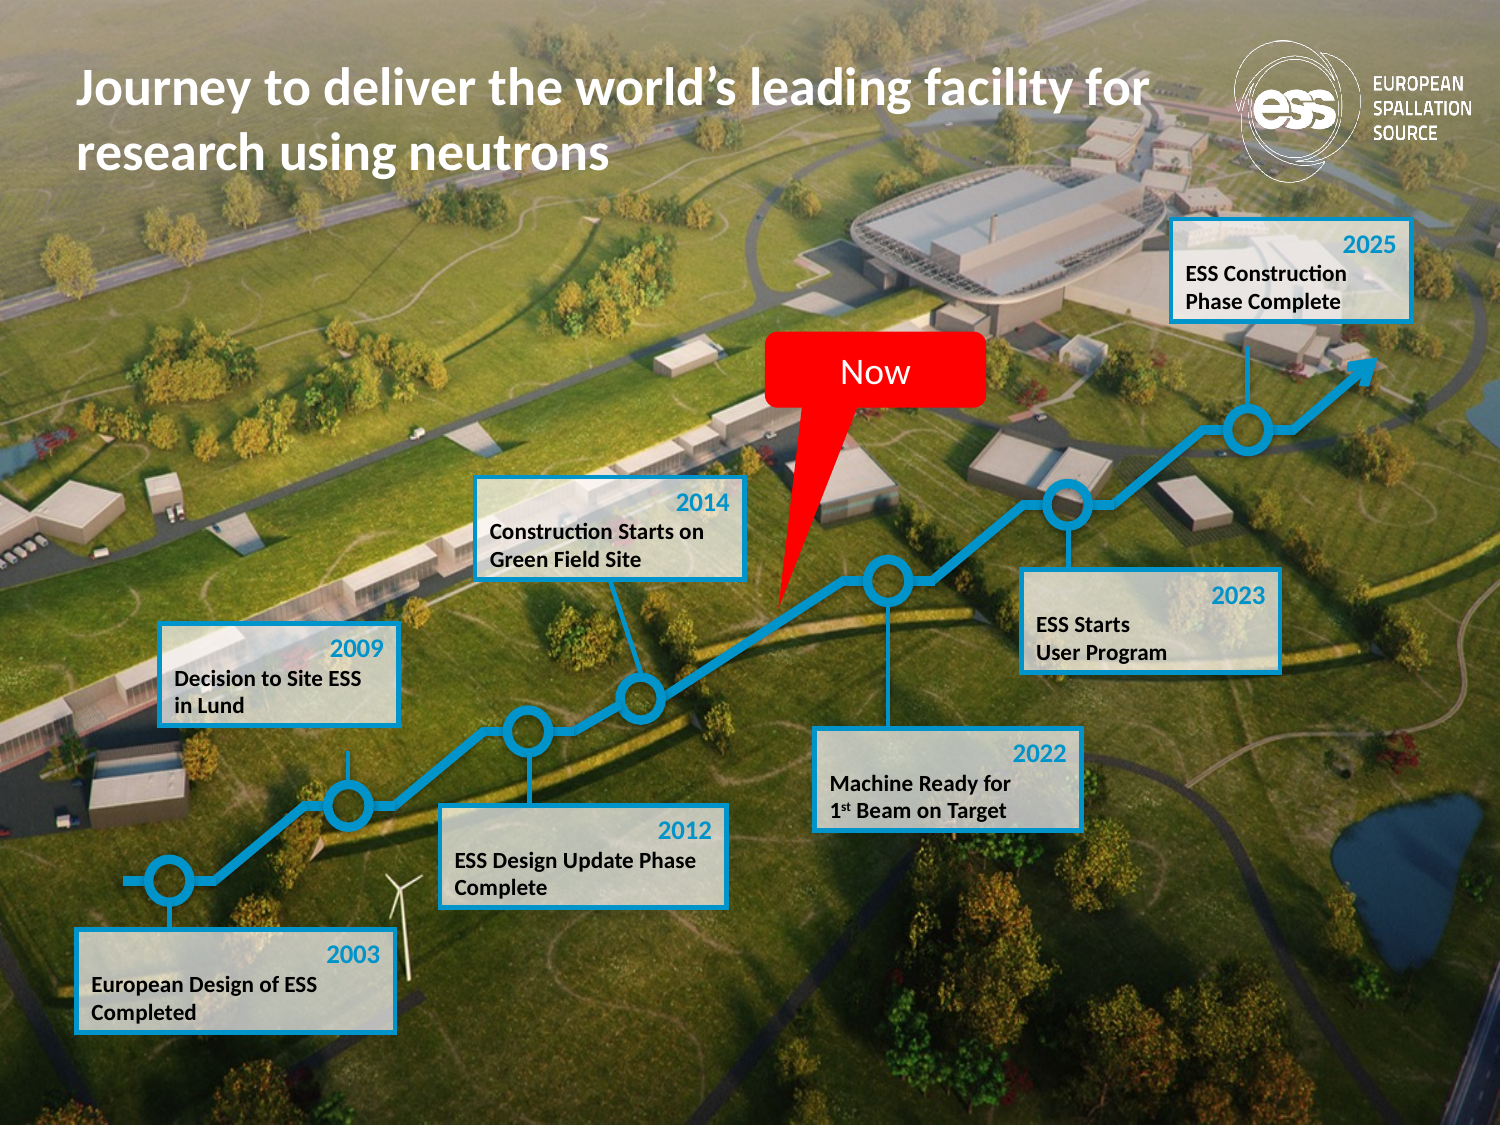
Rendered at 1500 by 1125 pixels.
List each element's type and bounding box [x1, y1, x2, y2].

picture [0, 0, 1500, 1125]
text_box [76, 218, 1412, 1041]
